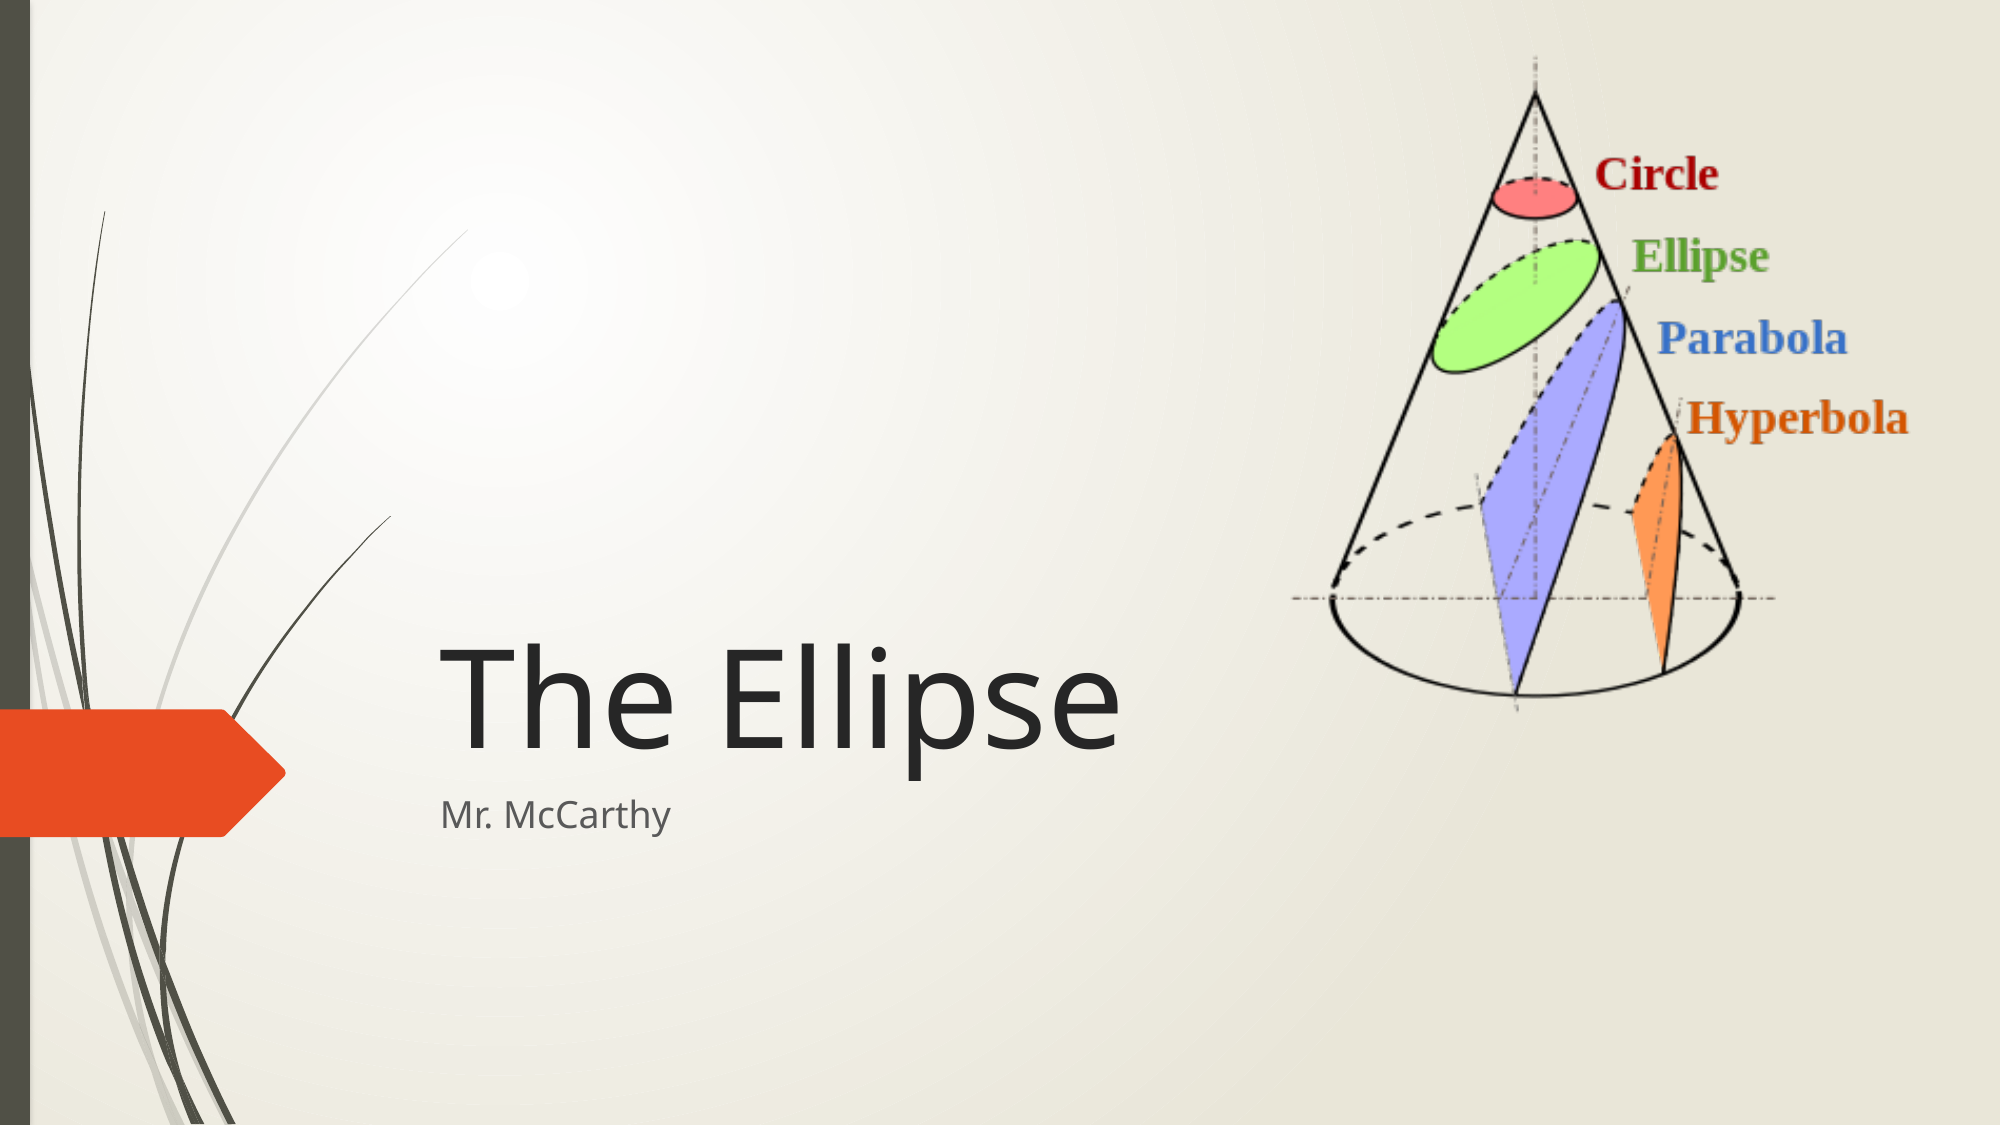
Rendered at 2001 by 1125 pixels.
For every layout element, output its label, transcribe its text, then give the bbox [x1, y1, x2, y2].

title The Ellipse [424, 412, 1888, 783]
picture [1283, 42, 1915, 722]
subtitle Mr. McCarthy [424, 783, 1888, 969]
